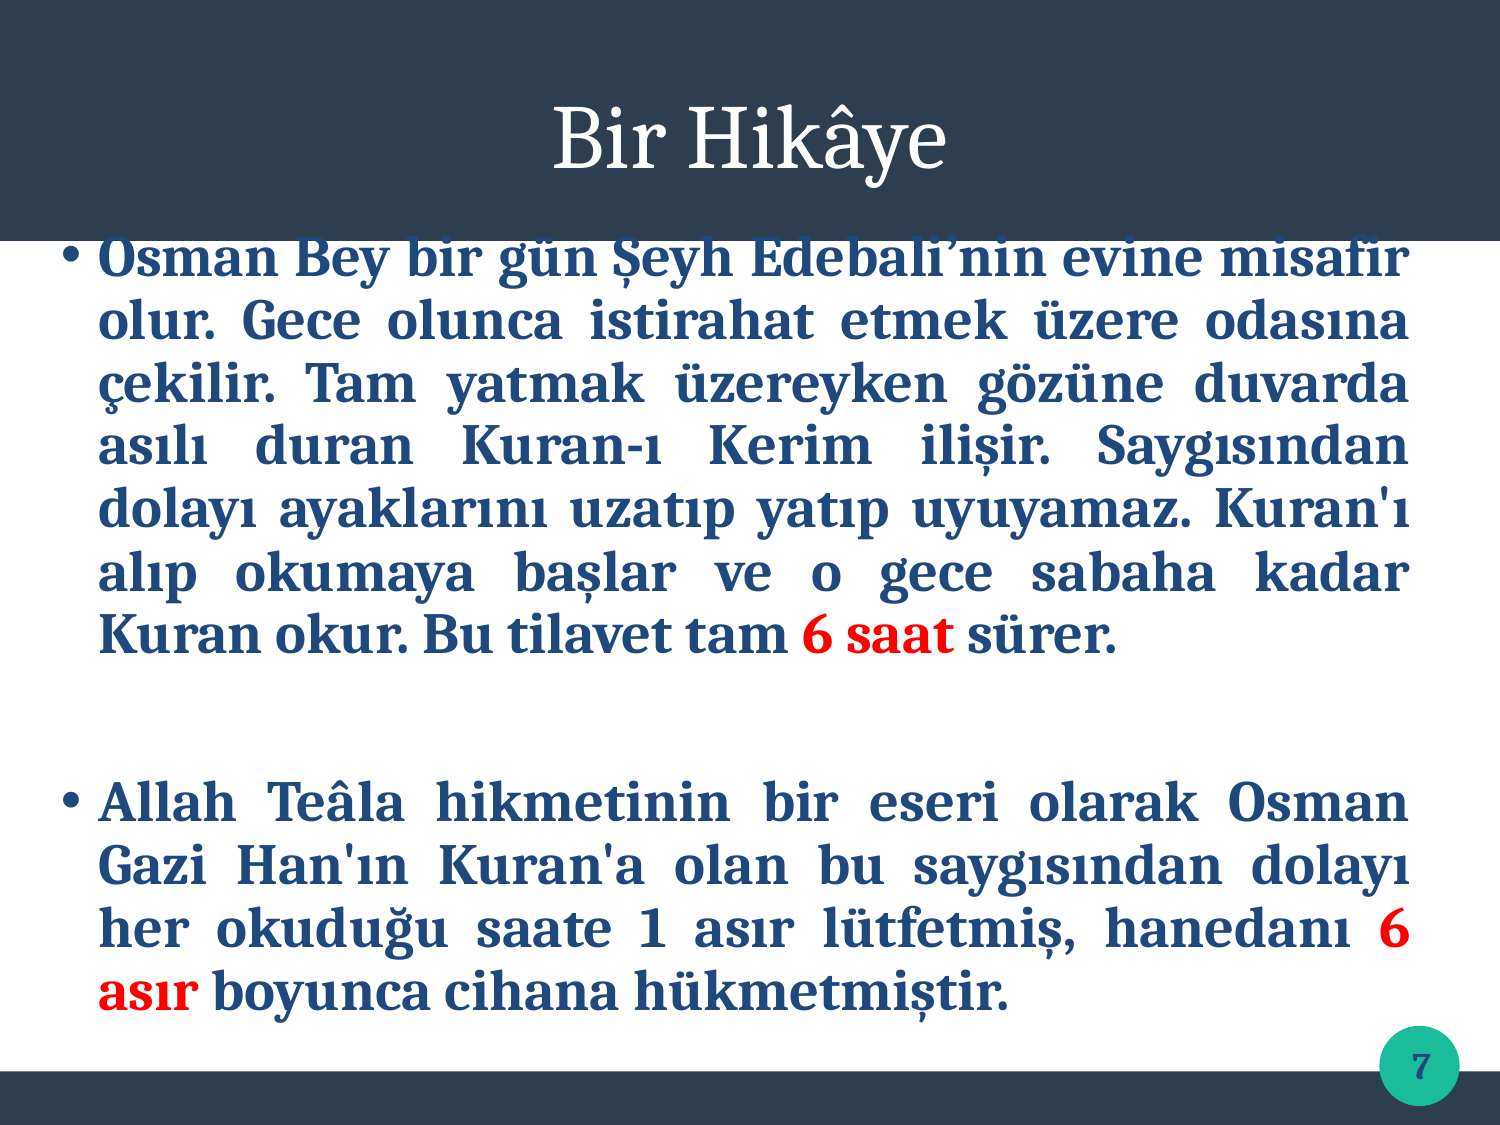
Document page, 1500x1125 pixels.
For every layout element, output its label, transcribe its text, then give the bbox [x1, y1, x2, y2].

subtitle Osman Bey bir gün Şeyh Edebali’nin evine misafir olur. Gece olunca istirahat etmek üzere odasına çekilir. Tam yatmak üzereyken gözüne duvarda asılı duran Kuran-ı Kerim ilişir. Saygısından dolayı ayaklarını uzatıp yatıp uyuyamaz. Kuran'ı alıp okumaya başlar ve o gece sabaha kadar Kuran okur. Bu tilavet tam 6 saat sürer. Allah Teâla hikmetinin bir eseri olarak Osman Gazi Han'ın Kuran'a olan bu saygısından dolayı her okuduğu saate 1 asır lütfetmiş, hanedanı 6 asır boyunca cihana hükmetmiştir. [60, 247, 1411, 1077]
text_box 7 [1397, 1034, 1446, 1095]
title Bir Hikâye [75, 44, 1425, 233]
